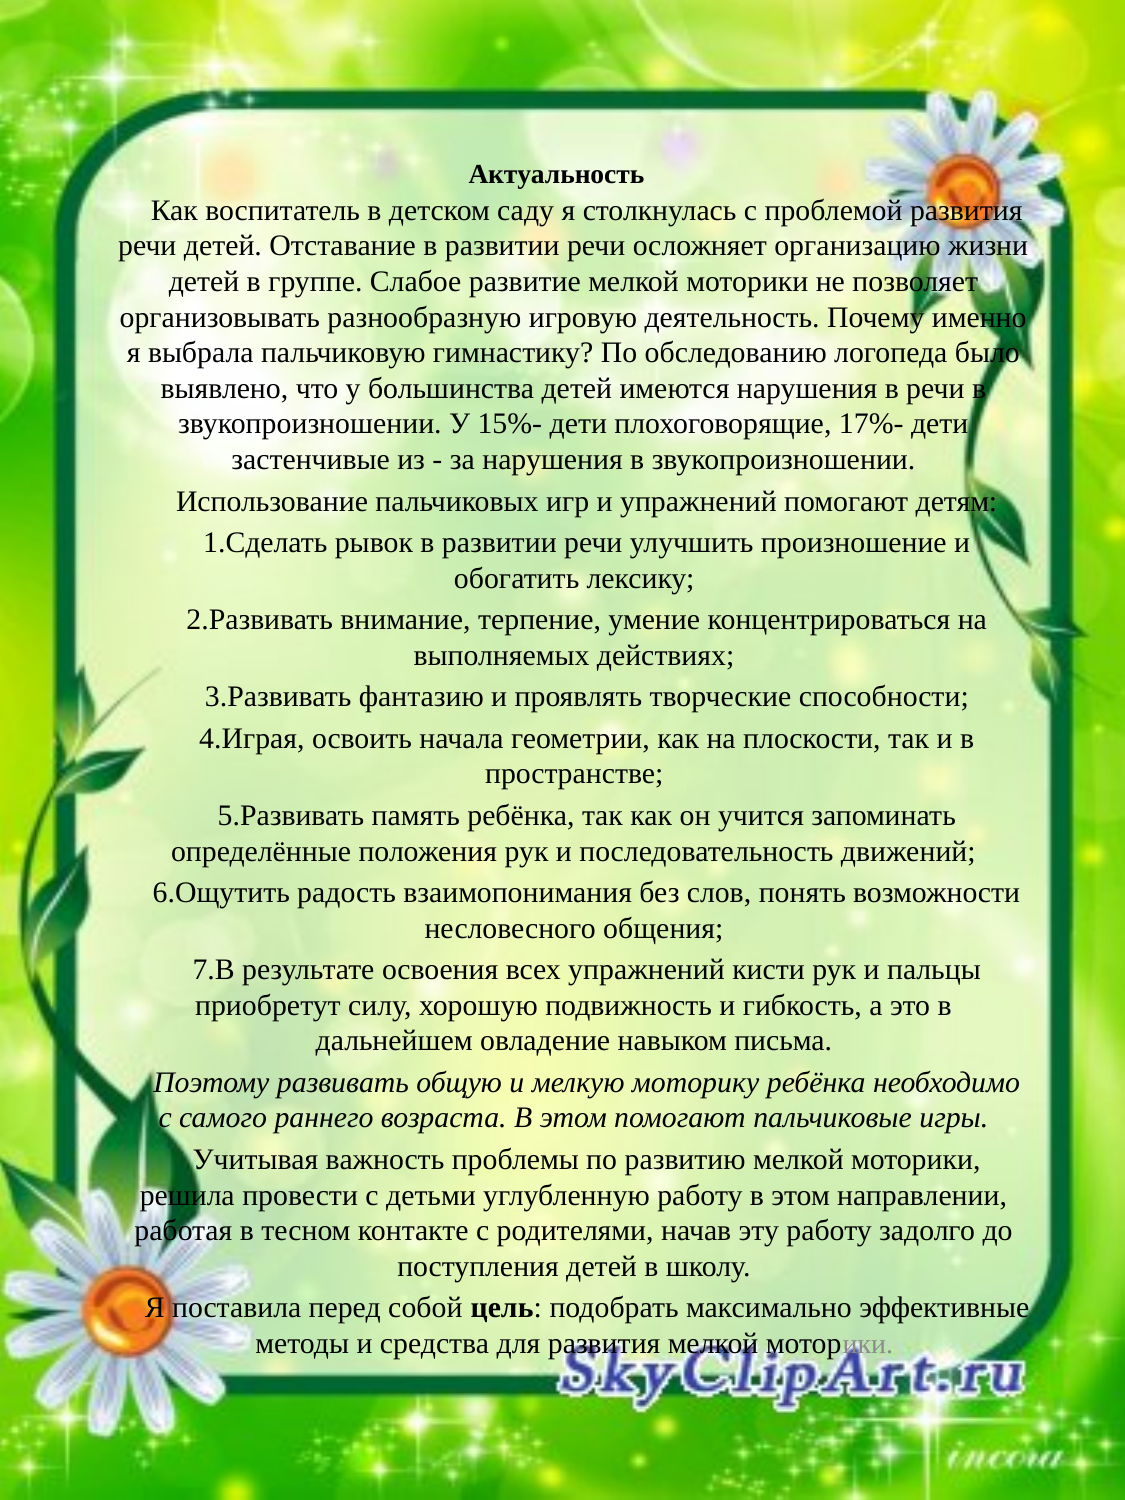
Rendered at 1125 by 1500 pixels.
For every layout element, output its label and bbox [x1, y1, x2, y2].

list [0, 0, 1125, 1500]
